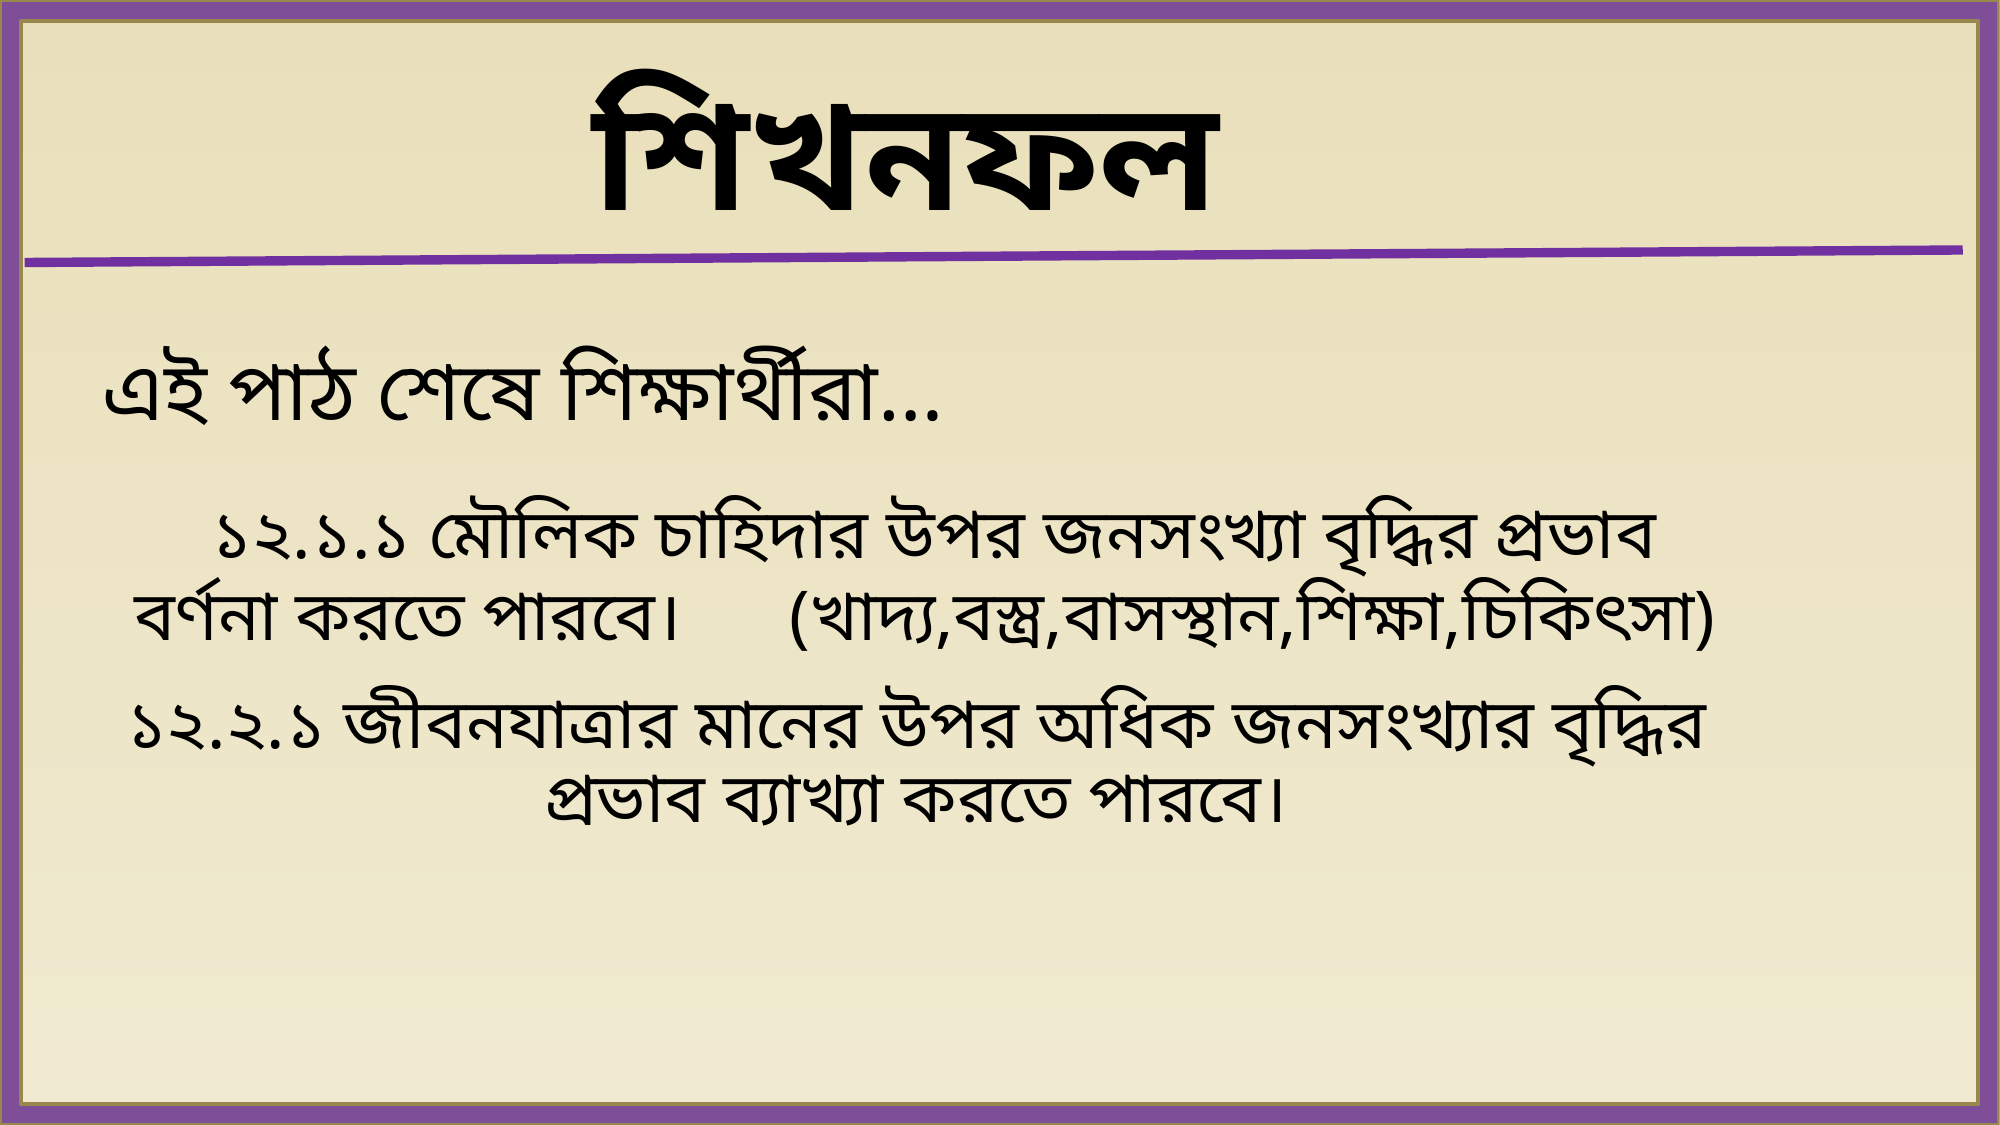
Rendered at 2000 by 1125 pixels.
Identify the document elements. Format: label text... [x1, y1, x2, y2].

text_box শিখনফল [571, 45, 1240, 249]
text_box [24, 249, 1963, 263]
text_box ১২.২.১ জীবনযাত্রার মানের উপর অধিক জনসংখ্যার বৃদ্ধির প্রভাব ব্যাখ্যা করতে পারবে। [99, 679, 1733, 849]
text_box [0, 0, 2000, 1125]
text_box ১২.১.১ মৌলিক চাহিদার উপর জনসংখ্যা বৃদ্ধির প্রভাব বর্ণনা করতে পারবে। (খাদ্য,বস্ত্র,বাসস্থান,শিক্ষা,চিকিৎসা) [99, 479, 1750, 665]
text_box এই পাঠ শেষে শিক্ষার্থীরা… [82, 329, 986, 448]
